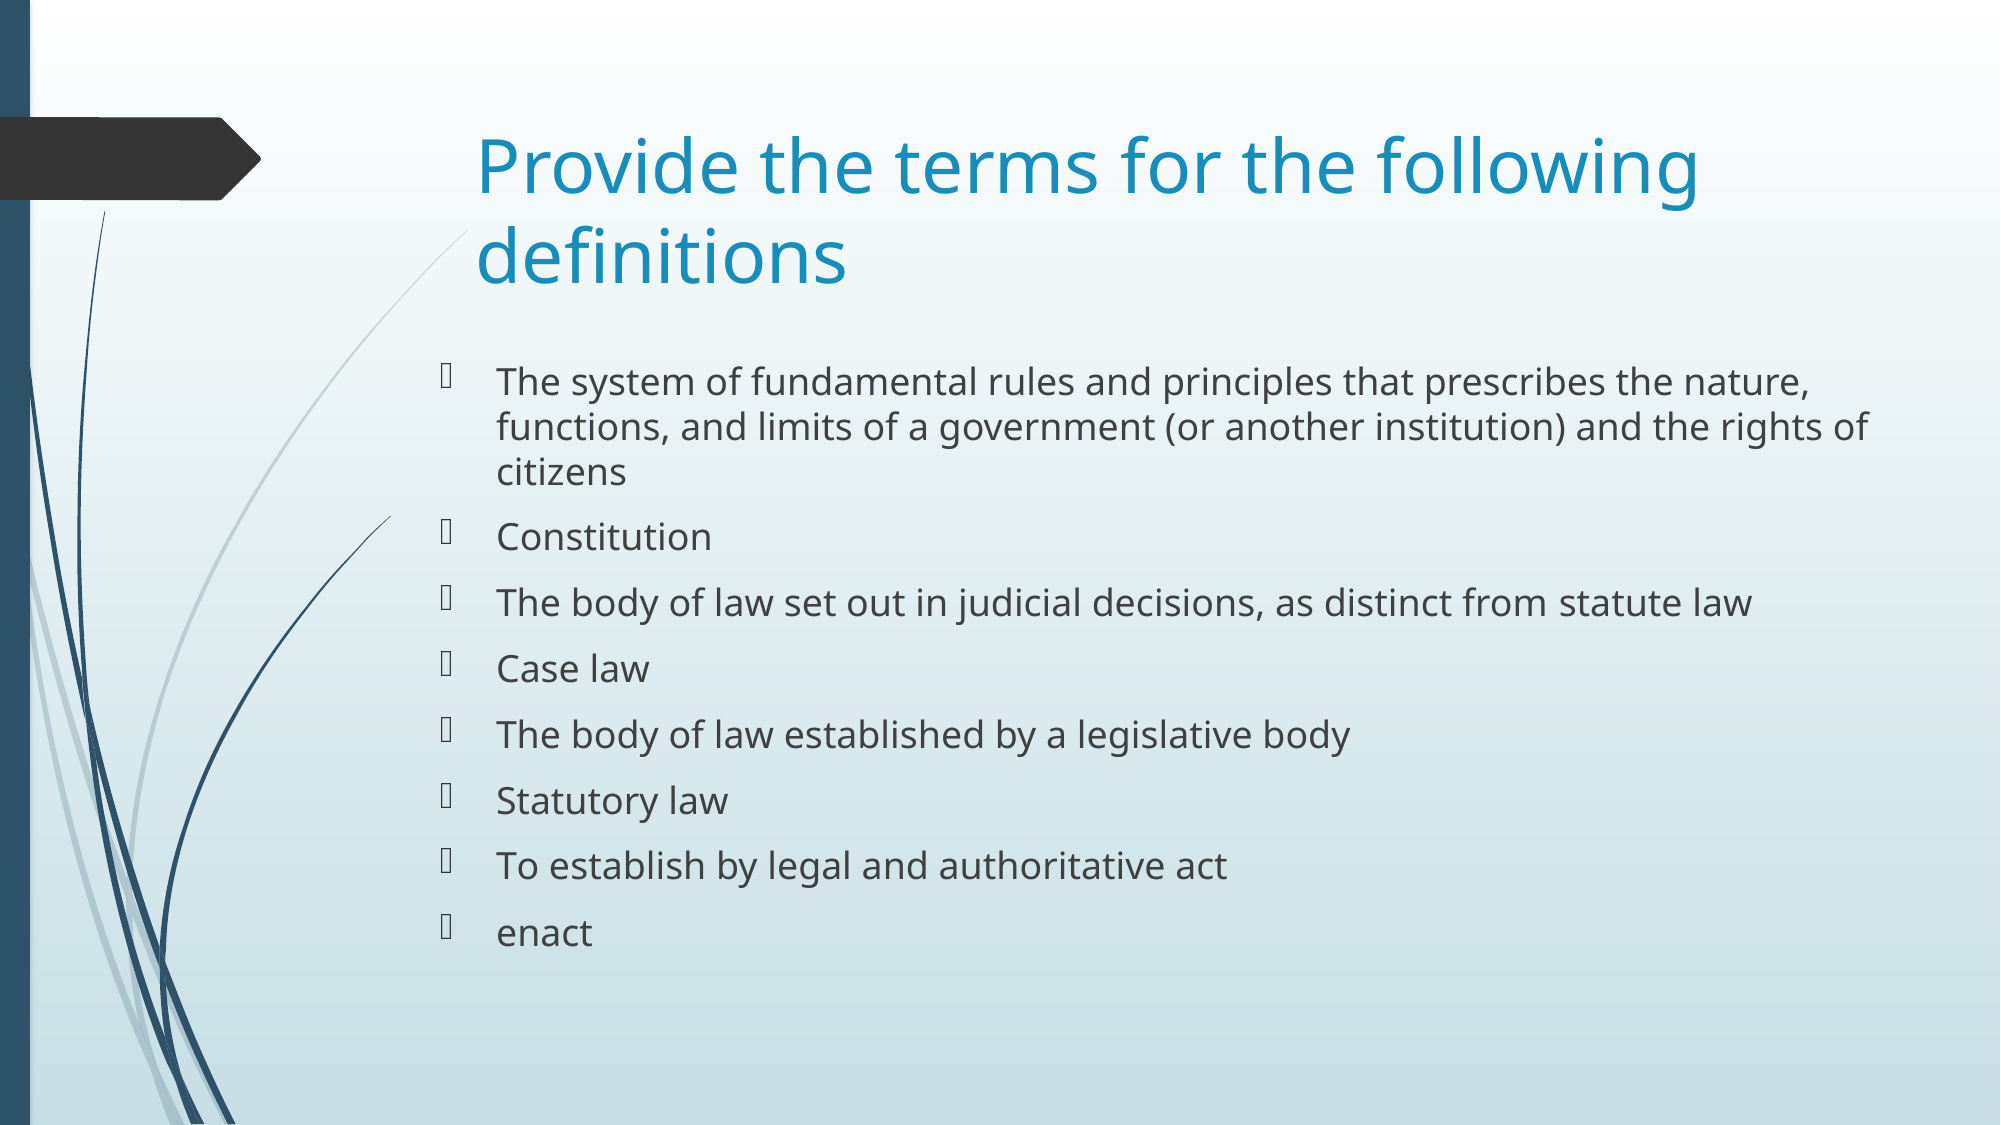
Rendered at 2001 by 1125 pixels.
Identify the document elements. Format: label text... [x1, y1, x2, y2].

list The system of fundamental rules and principles that prescribes the nature, functions, and limits of a government (or another institution) and the rights of citizens Constitution The body of law set out in judicial decisions, as distinct from statute law Case law The body of law established by a legislative body Statutory law To establish by legal and authoritative act enact [424, 350, 1888, 970]
title Provide the terms for the following definitions [460, 111, 1923, 322]
